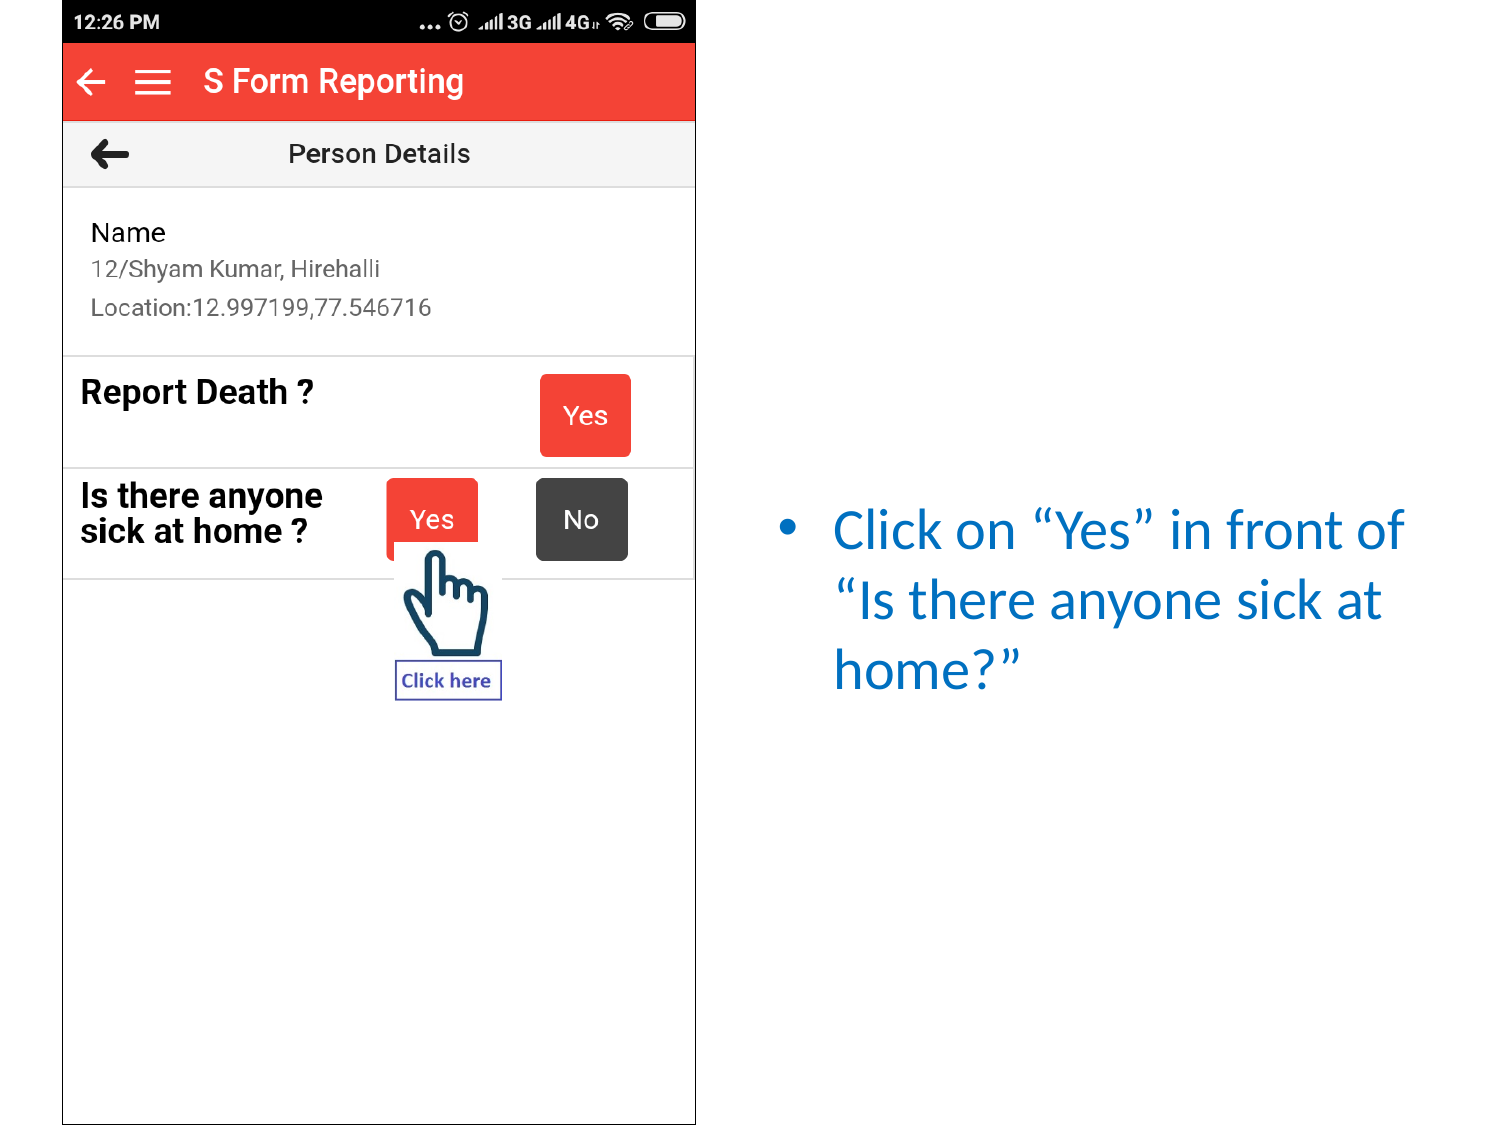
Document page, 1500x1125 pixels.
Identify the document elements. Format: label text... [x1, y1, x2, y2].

list Click on “Yes” in front of “Is there anyone sick at home?” [762, 75, 1425, 1005]
picture [62, 0, 696, 1125]
